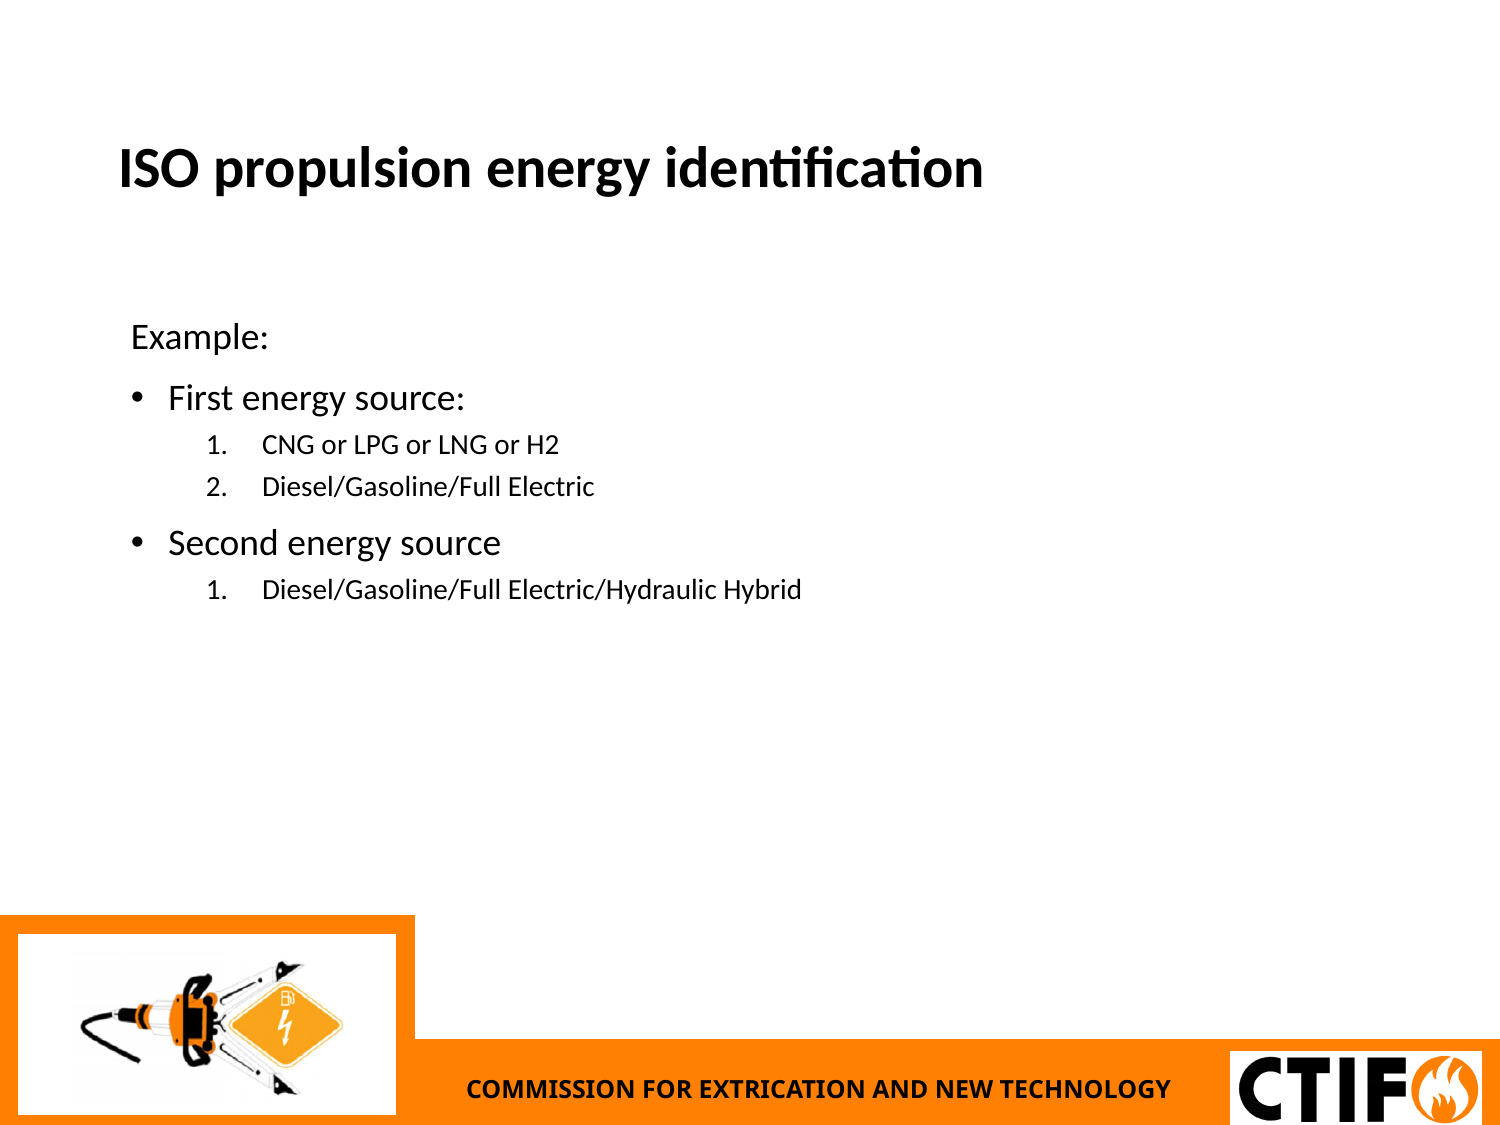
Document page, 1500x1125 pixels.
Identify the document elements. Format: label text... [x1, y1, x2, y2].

picture [67, 940, 348, 1109]
list Example: First energy source: CNG or LPG or LNG or H2 Diesel/Gasoline/Full Electric Second energy source Diesel/Gasoline/Full Electric/Hydraulic Hybrid [115, 309, 1410, 1024]
picture [1230, 1051, 1482, 1125]
title ISO propulsion energy identification [103, 59, 1397, 278]
